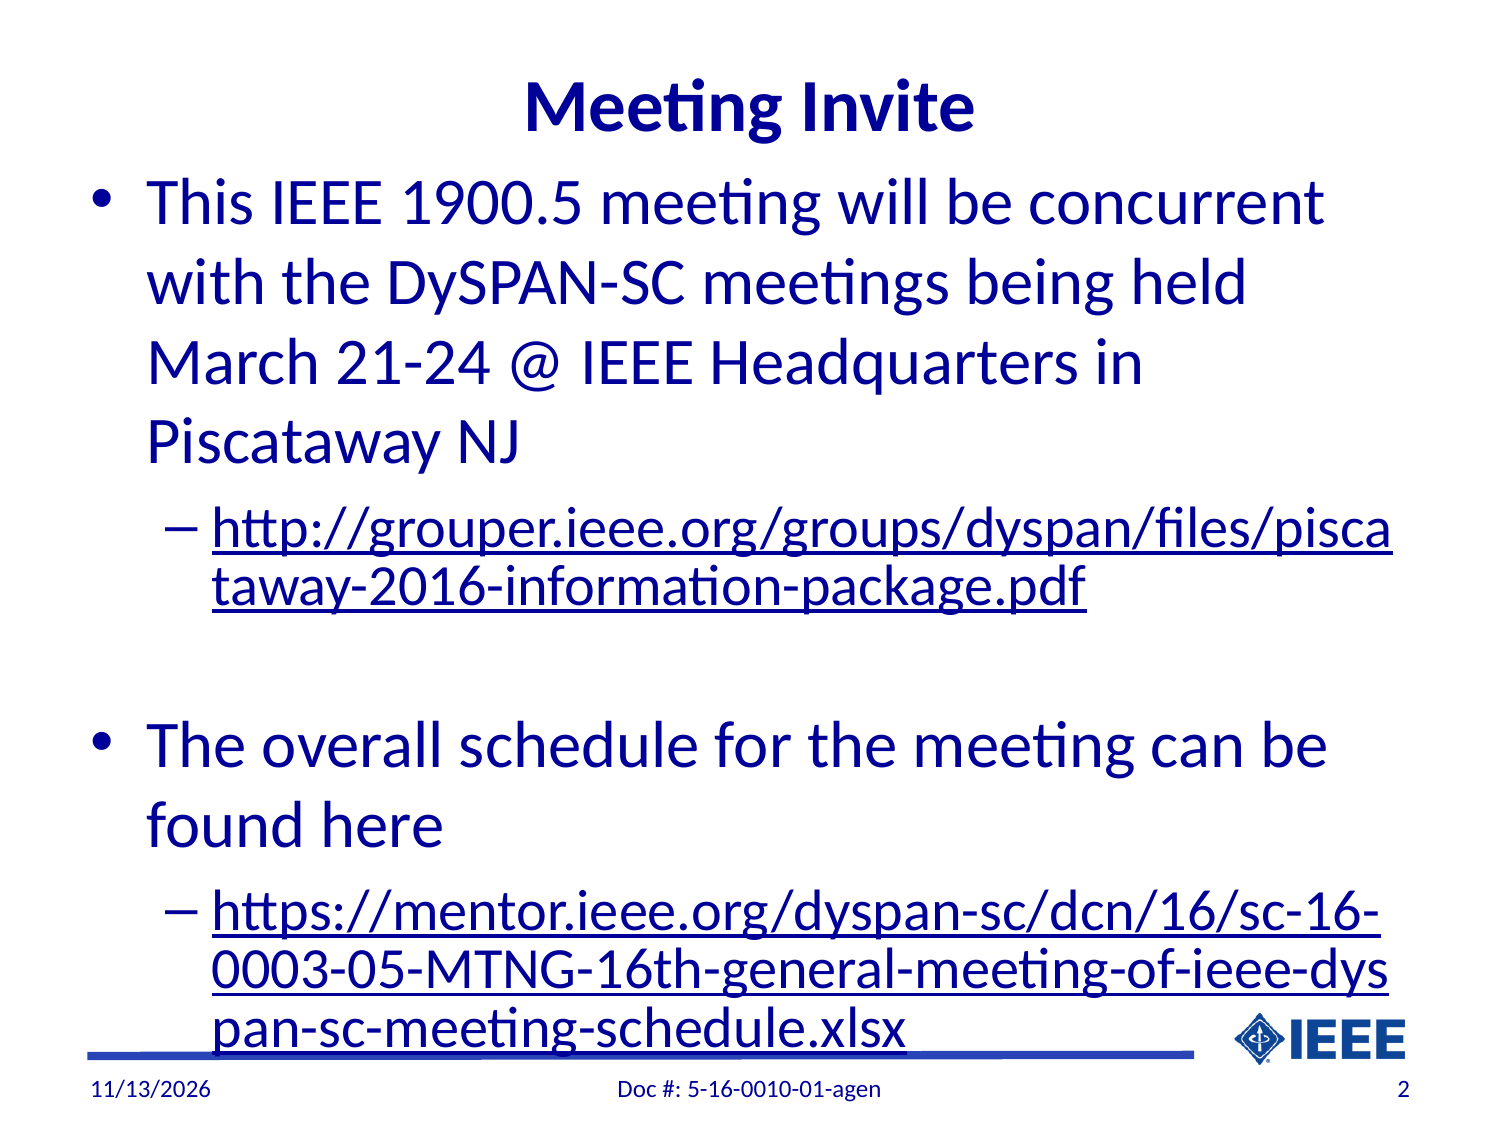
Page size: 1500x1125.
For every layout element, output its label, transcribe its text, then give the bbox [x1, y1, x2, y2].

title Meeting Invite [75, 7, 1425, 149]
list This IEEE 1900.5 meeting will be concurrent with the DySPAN-SC meetings being held March 21-24 @ IEEE Headquarters in Piscataway NJ http://grouper.ieee.org/groups/dyspan/files/piscataway-2016-information-package.pdf The overall schedule for the meeting can be found here https://mentor.ieee.org/dyspan-sc/dcn/16/sc-16-0003-05-MTNG-16th-general-meeting-of-ieee-dyspan-sc-meeting-schedule.xlsx [75, 149, 1425, 893]
picture [1231, 1011, 1406, 1057]
slide_number 2 [1074, 1057, 1425, 1118]
footer Doc #: 5-16-0010-01-agen [512, 1057, 988, 1118]
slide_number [75, 1057, 425, 1118]
